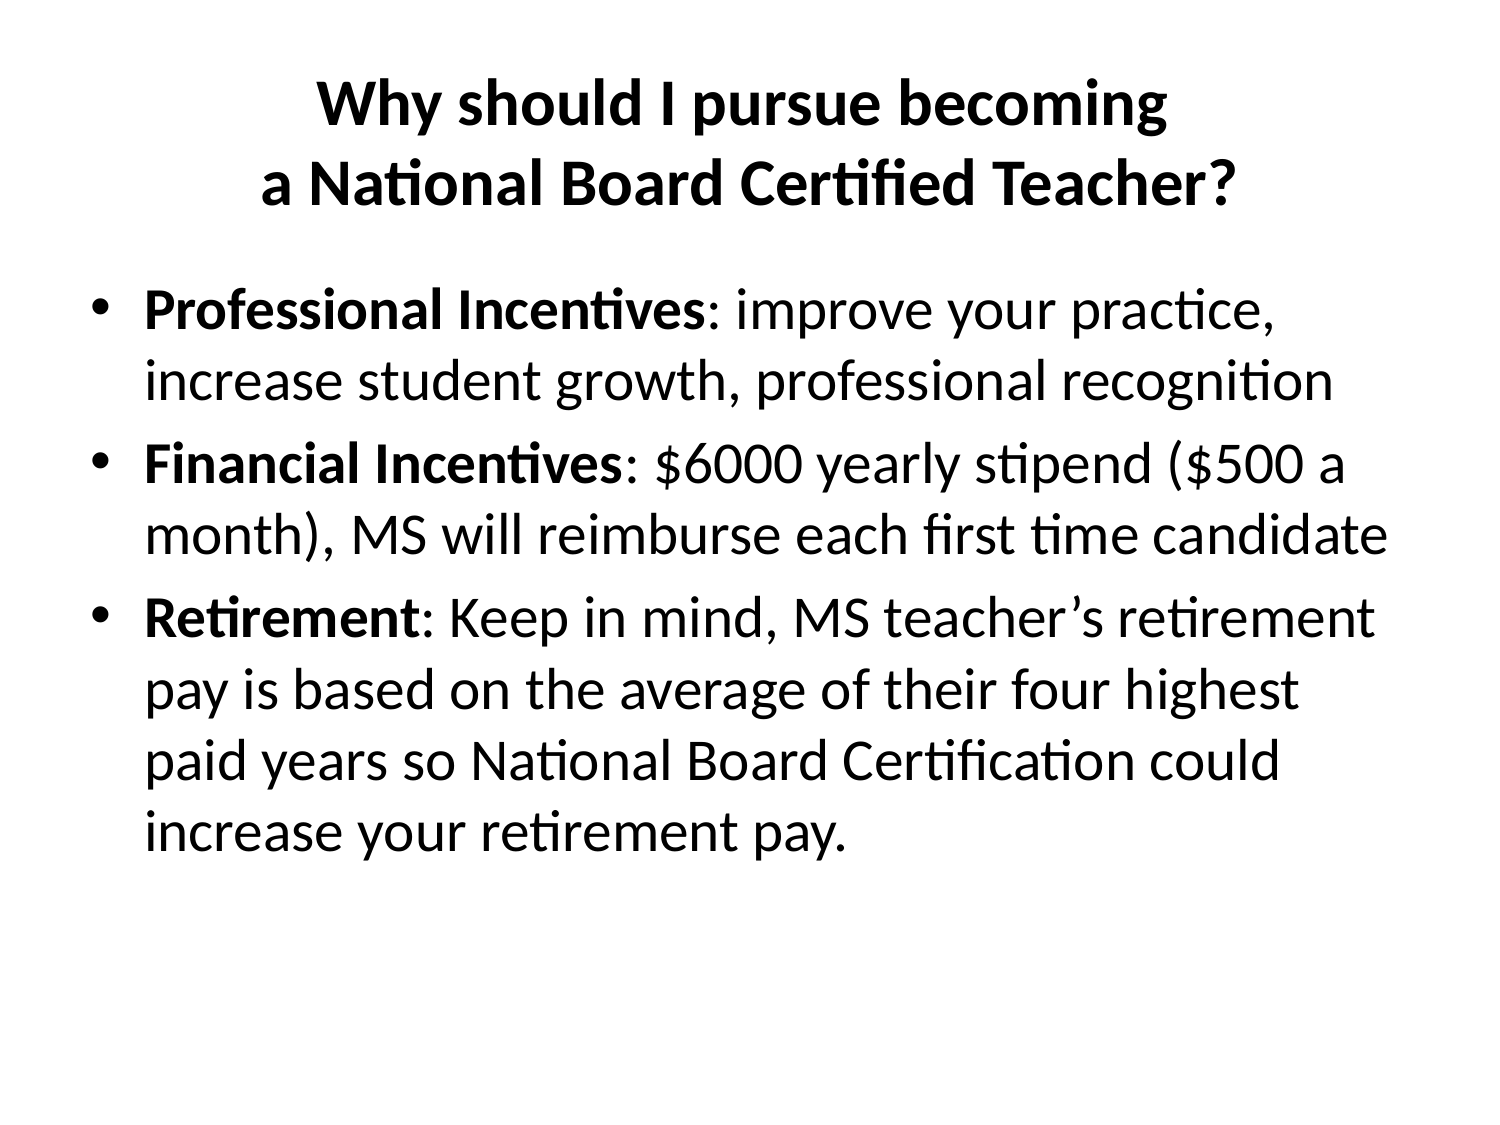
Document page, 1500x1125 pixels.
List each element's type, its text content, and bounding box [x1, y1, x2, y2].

list Professional Incentives: improve your practice, increase student growth, professional recognition Financial Incentives: $6000 yearly stipend ($500 a month), MS will reimburse each first time candidate Retirement: Keep in mind, MS teacher’s retirement pay is based on the average of their four highest paid years so National Board Certification could increase your retirement pay. [75, 262, 1425, 1005]
title Why should I pursue becoming a National Board Certified Teacher? [75, 45, 1425, 233]
